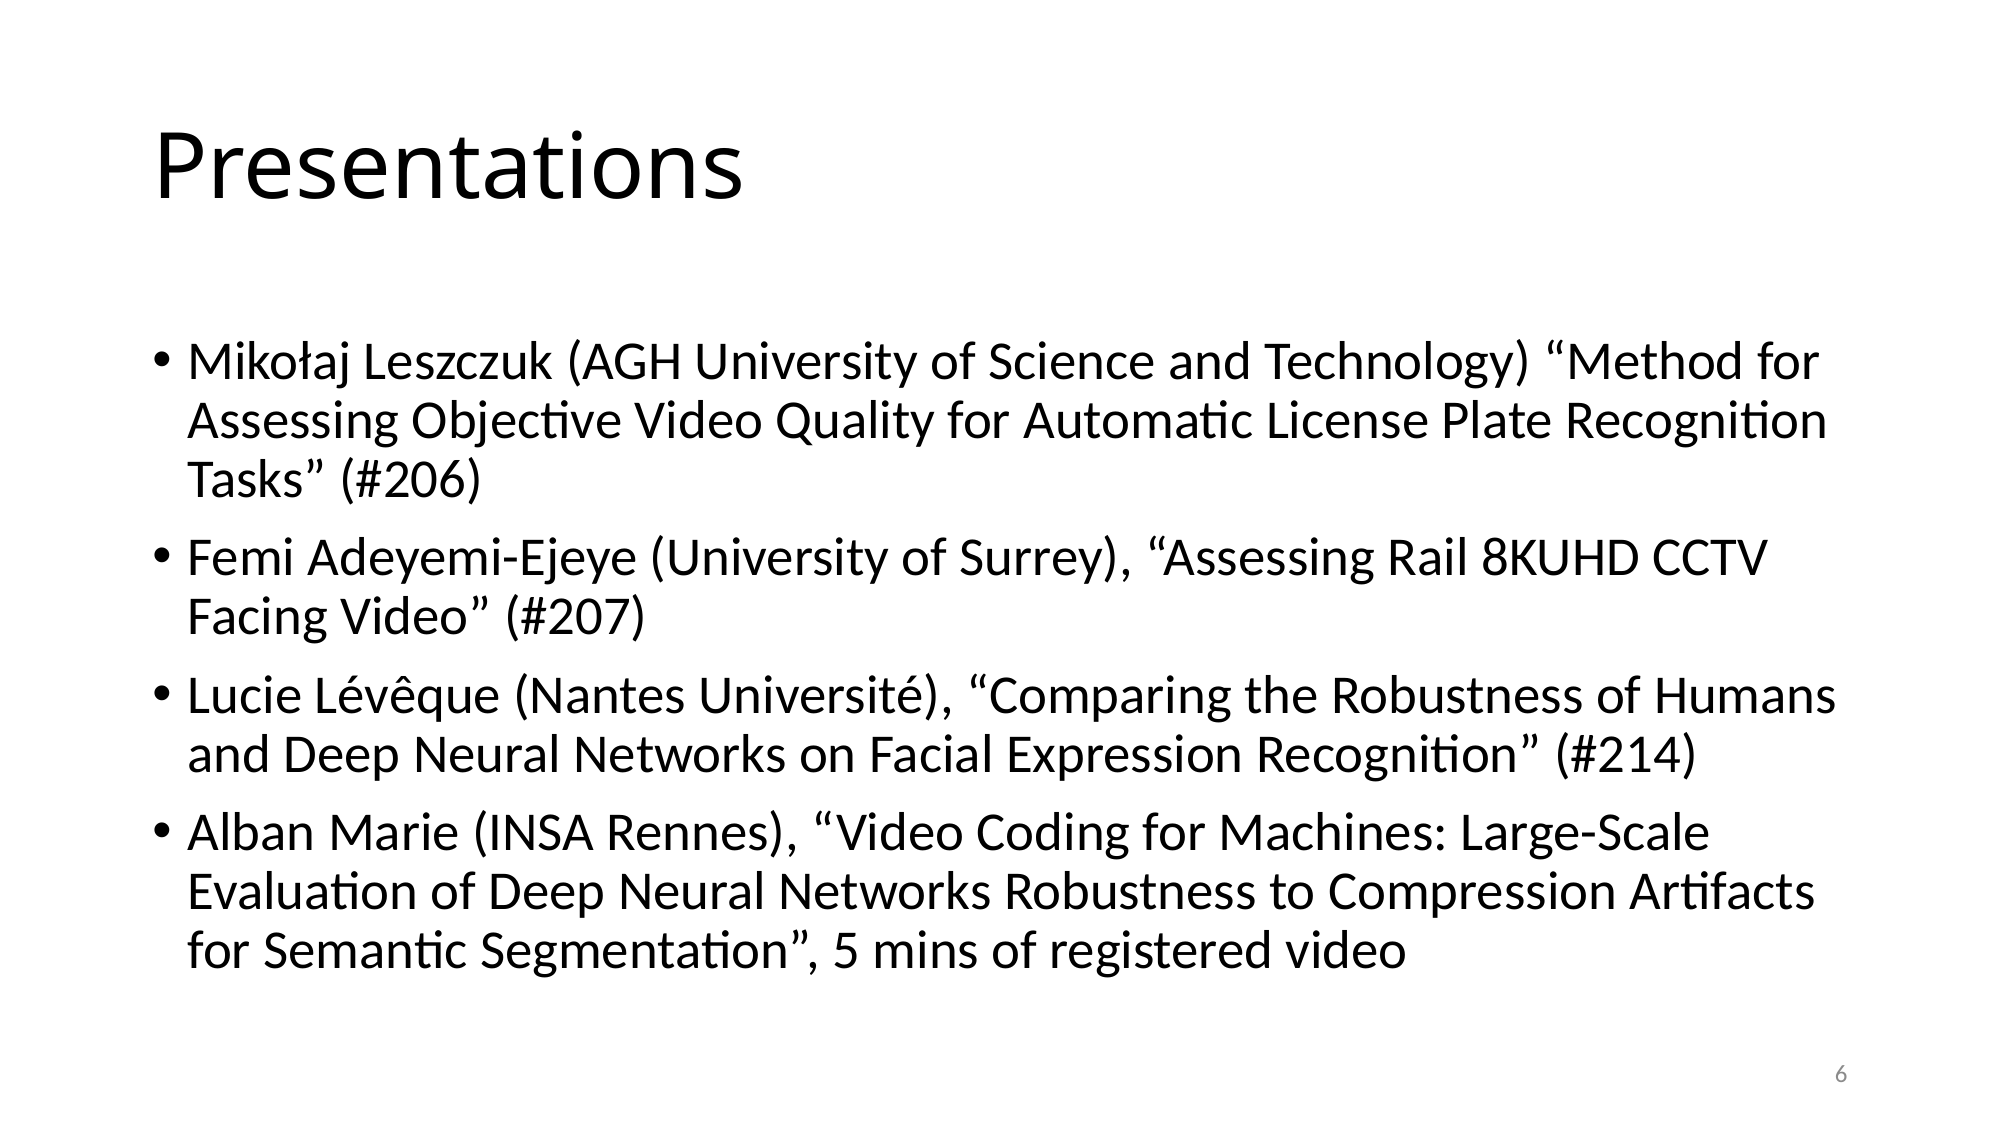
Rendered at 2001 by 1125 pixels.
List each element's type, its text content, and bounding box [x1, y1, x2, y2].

list Mikołaj Leszczuk (AGH University of Science and Technology) “Method for Assessing Objective Video Quality for Automatic License Plate Recognition Tasks” (#206) Femi Adeyemi-Ejeye (University of Surrey), “Assessing Rail 8KUHD CCTV Facing Video” (#207) Lucie Lévêque (Nantes Université), “Comparing the Robustness of Humans and Deep Neural Networks on Facial Expression Recognition” (#214) Alban Marie (INSA Rennes), “Video Coding for Machines: Large-Scale Evaluation of Deep Neural Networks Robustness to Compression Artifacts for Semantic Segmentation”, 5 mins of registered video [137, 299, 1863, 1014]
slide_number 6 [1412, 1042, 1863, 1103]
title Presentations [137, 59, 1863, 278]
